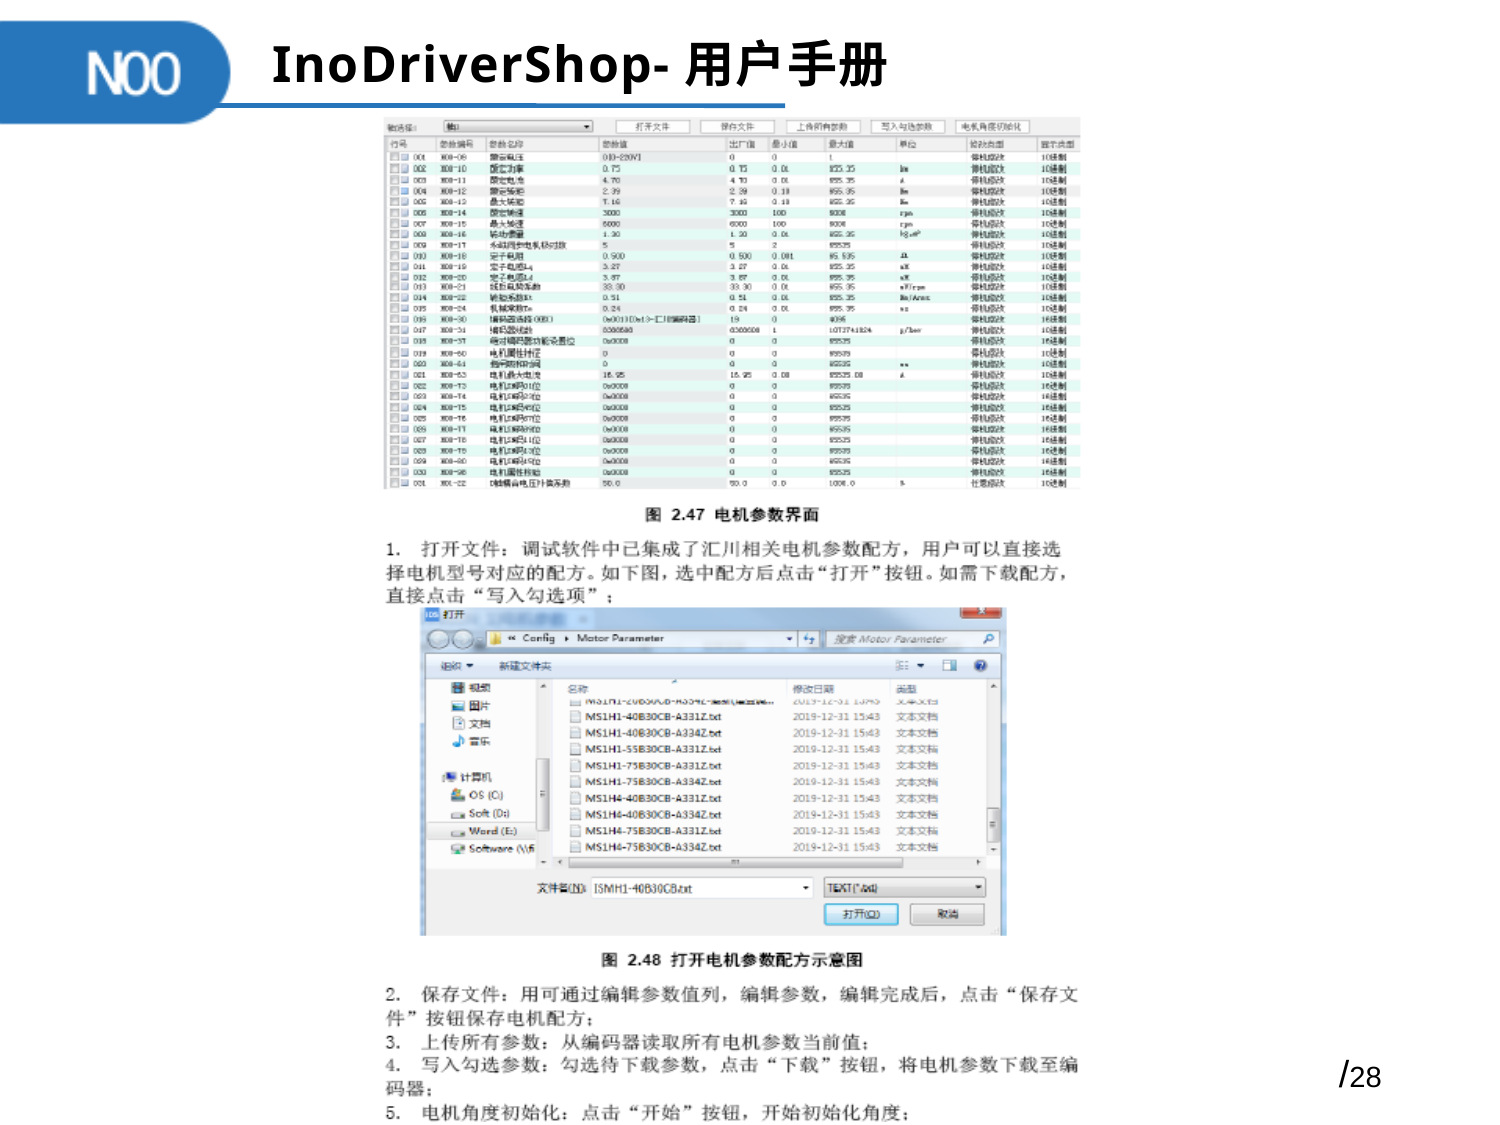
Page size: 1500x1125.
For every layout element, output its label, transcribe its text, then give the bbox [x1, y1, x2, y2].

slide_number / [1166, 1042, 1398, 1103]
text_box InoDriverShop-用户手册 [257, 25, 916, 101]
picture [0, 11, 235, 135]
picture [312, 113, 1162, 1123]
